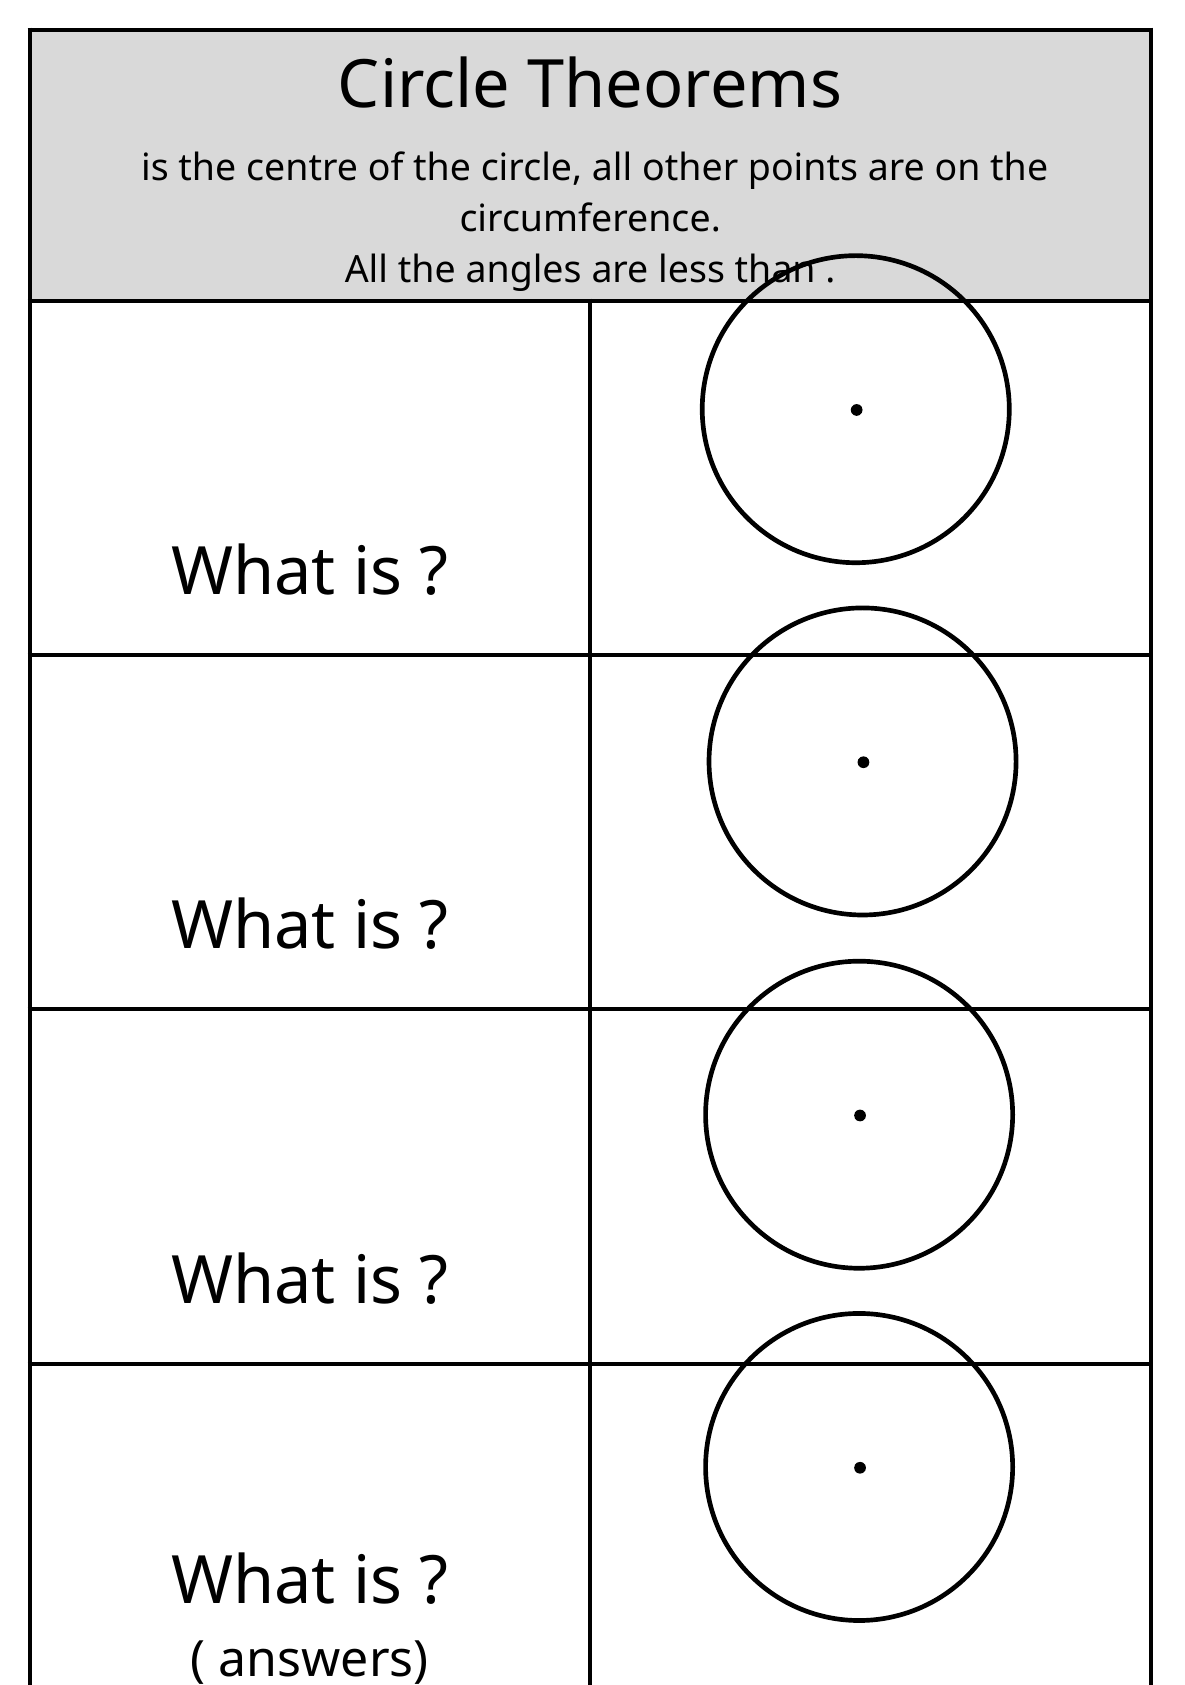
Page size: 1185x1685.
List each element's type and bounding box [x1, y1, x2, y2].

text_box [704, 1312, 1014, 1622]
text_box [853, 1460, 868, 1475]
text_box [701, 254, 1011, 564]
text_box [707, 606, 1018, 917]
text_box [856, 755, 871, 770]
text_box [849, 402, 864, 417]
text_box [853, 1108, 868, 1123]
text_box [704, 960, 1014, 1270]
